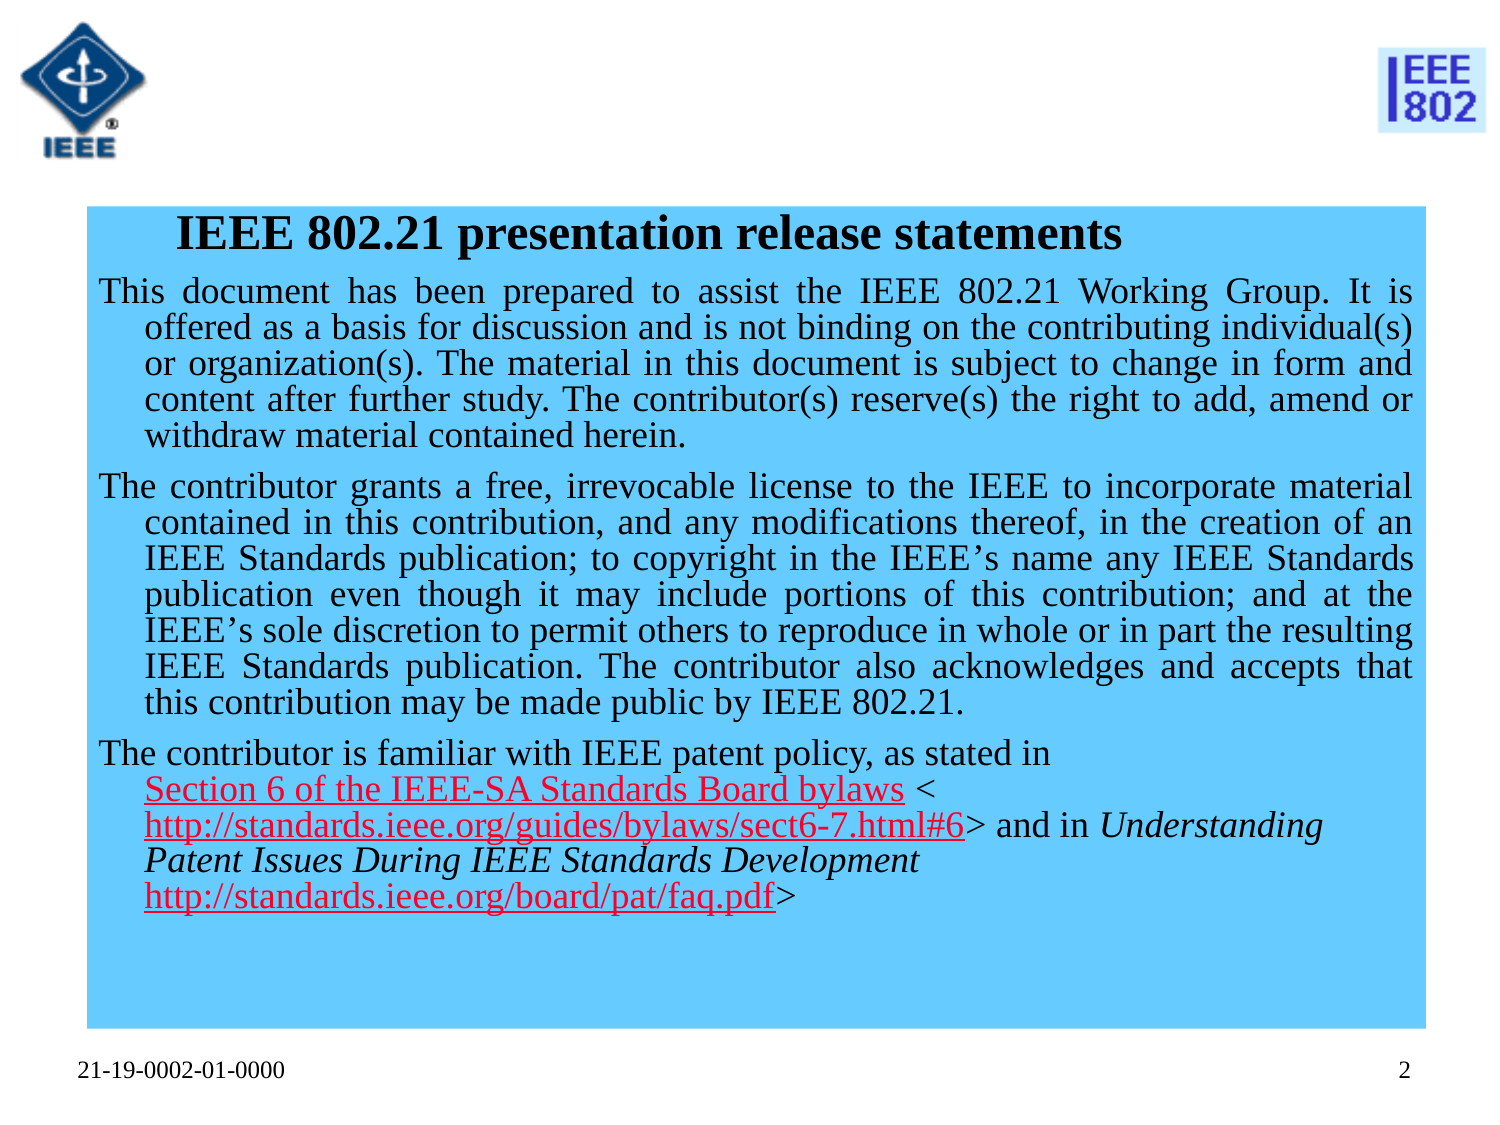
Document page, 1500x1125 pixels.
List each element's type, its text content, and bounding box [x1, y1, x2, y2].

footer 21-19-0002-01-0000 [62, 1050, 443, 1093]
picture [1362, 29, 1499, 158]
picture [15, 20, 152, 162]
text_box IEEE 802.21 presentation release statements This document has been prepared to assist the IEEE 802.21 Working Group. It is offered as a basis for discussion and is not binding on the contributing individual(s) or organization(s). The material in this document is subject to change in form and content after further study. The contributor(s) reserve(s) the right to add, amend or withdraw material contained herein. The contributor grants a free, irrevocable license to the IEEE to incorporate material contained in this contribution, and any modifications thereof, in the creation of an IEEE Standards publication; to copyright in the IEEE’s name any IEEE Standards publication even though it may include portions of this contribution; and at the IEEE’s sole discretion to permit others to reproduce in whole or in part the resulting IEEE Standards publication. The contributor also acknowledges and accepts that this contribution may be made public by IEEE 802.21. The contributor is familiar with IEEE patent policy, as stated in Section 6 of the IEEE-SA Standards Board bylaws <http://standards.ieee.org/guides/bylaws/sect6-7.html#6> and in Understanding Patent Issues During IEEE Standards Development http://standards.ieee.org/board/pat/faq.pdf> [87, 206, 1426, 1029]
slide_number 1 [1275, 1050, 1427, 1113]
